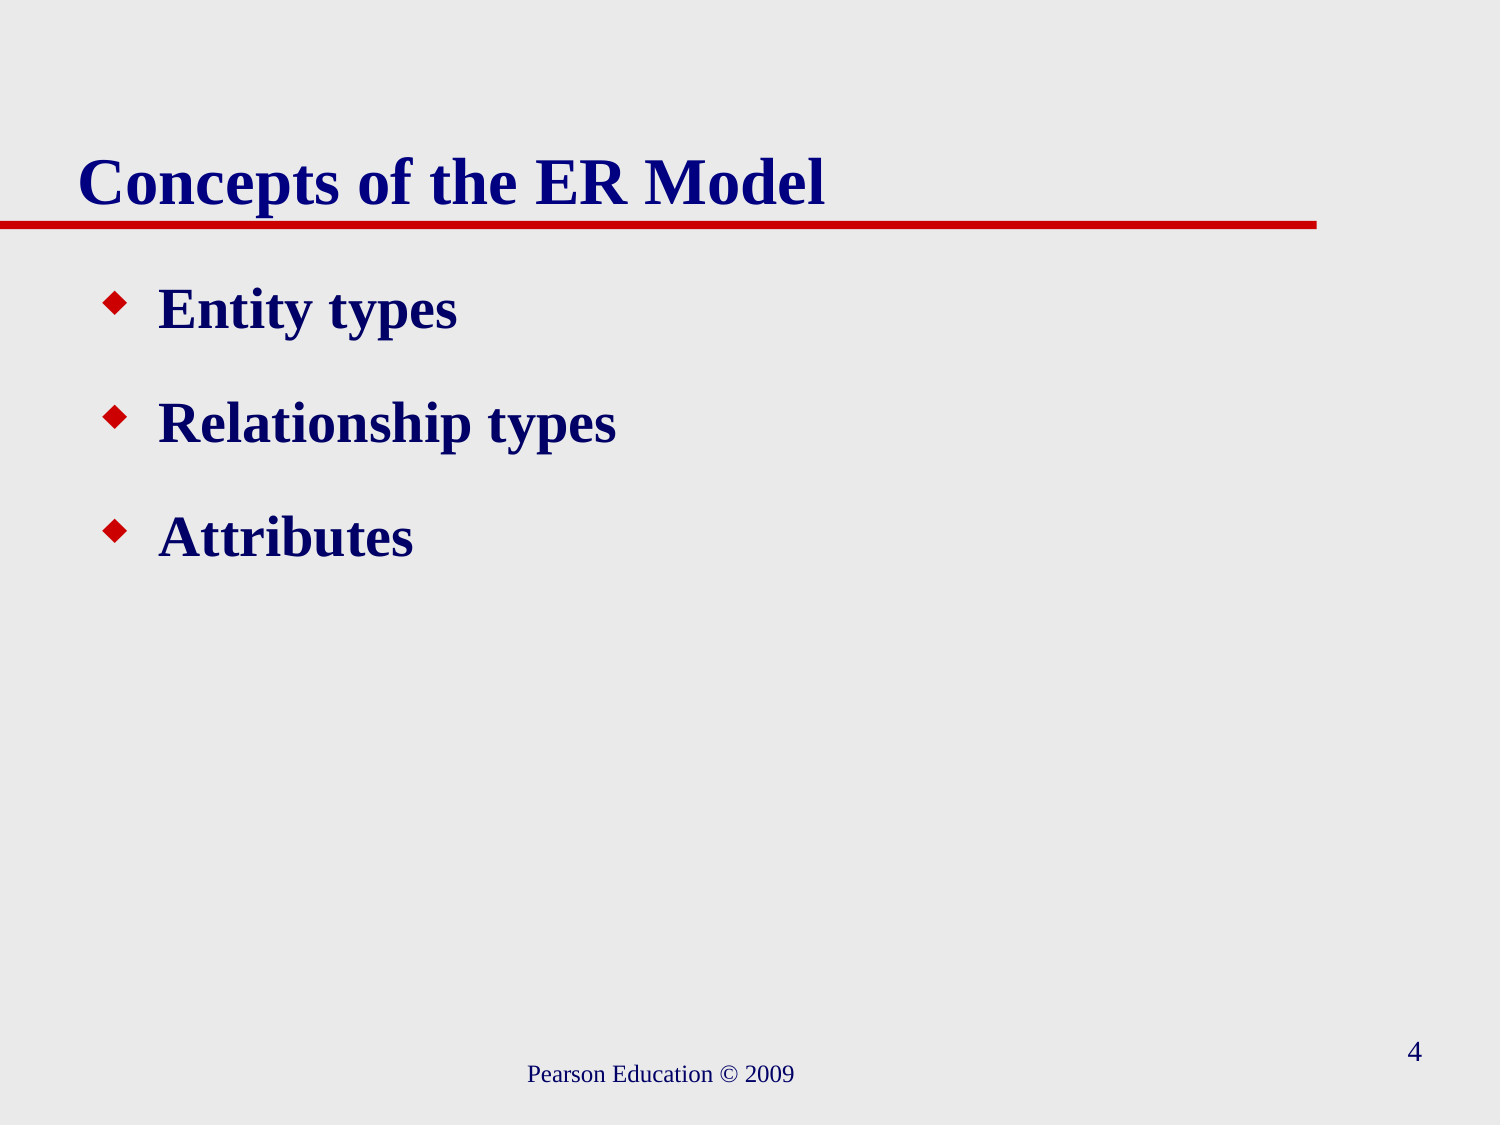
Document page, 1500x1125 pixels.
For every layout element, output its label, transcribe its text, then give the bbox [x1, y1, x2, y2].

title Concepts of the ER Model [62, 43, 1338, 226]
list Entity types Relationship types Attributes [87, 262, 1356, 938]
slide_number 4 [1125, 1012, 1438, 1088]
text_box Pearson Education © 2009 [512, 1050, 1038, 1095]
